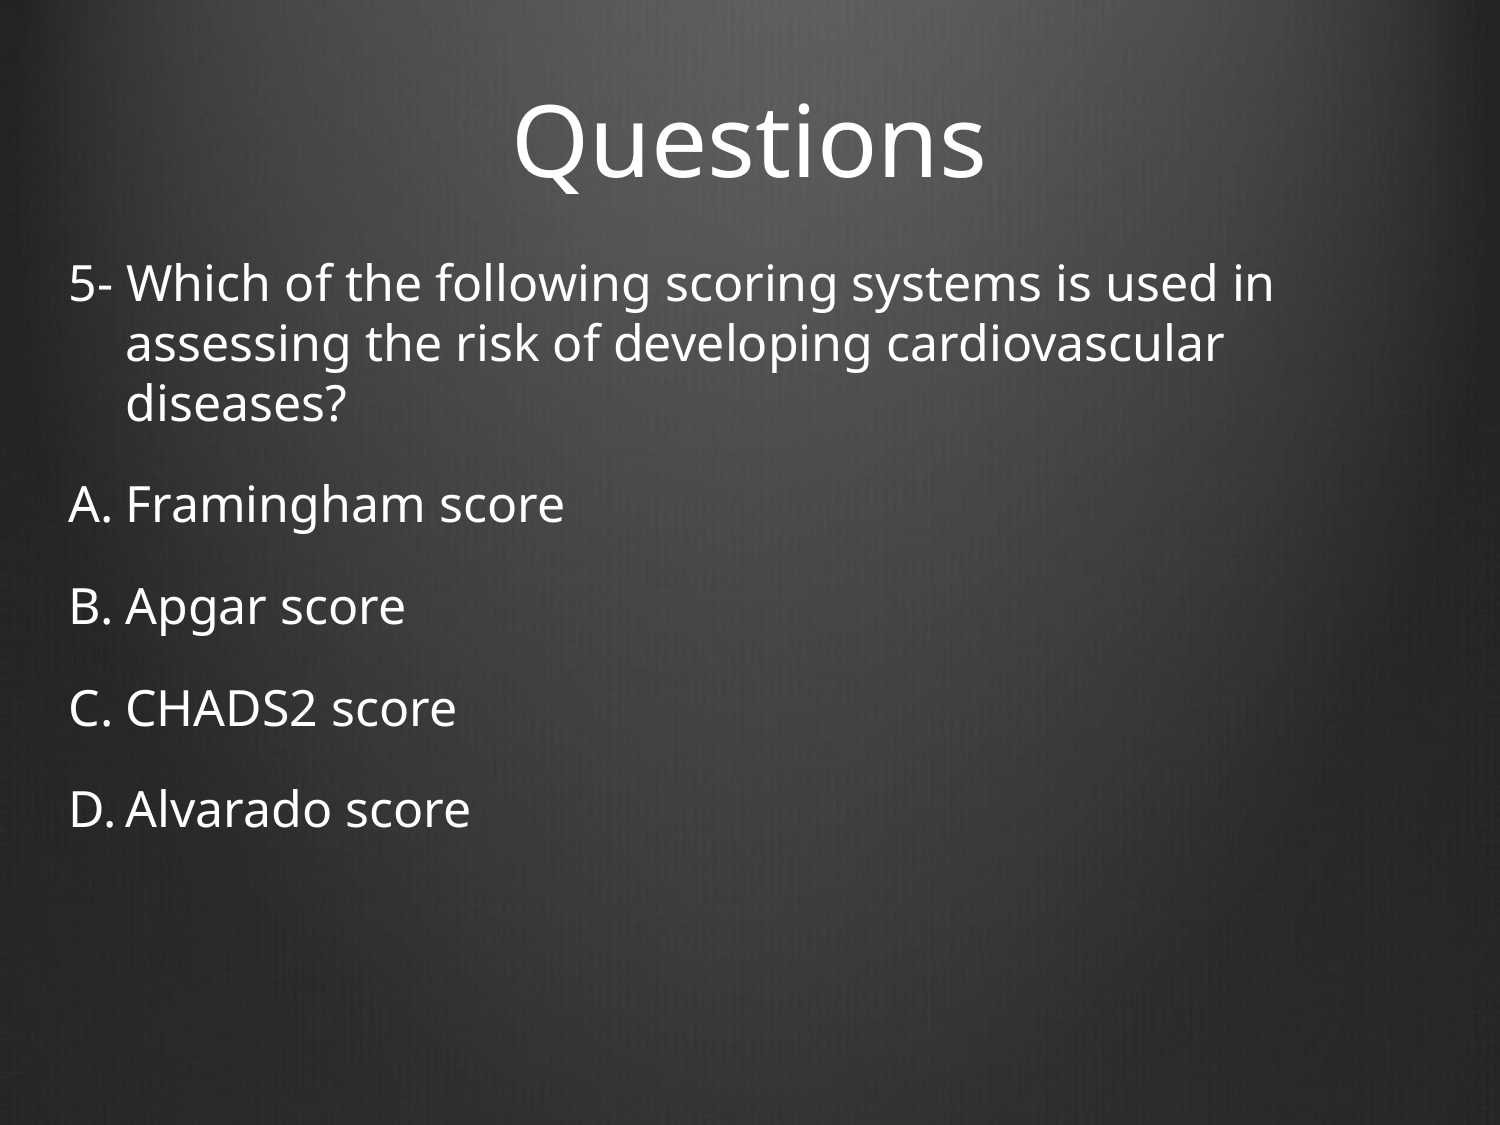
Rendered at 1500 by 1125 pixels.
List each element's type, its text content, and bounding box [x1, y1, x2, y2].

title Questions [112, 19, 1388, 255]
list 5- Which of the following scoring systems is used in assessing the risk of developing cardiovascular diseases? Framingham score Apgar score CHADS2 score Alvarado score [54, 243, 1329, 942]
